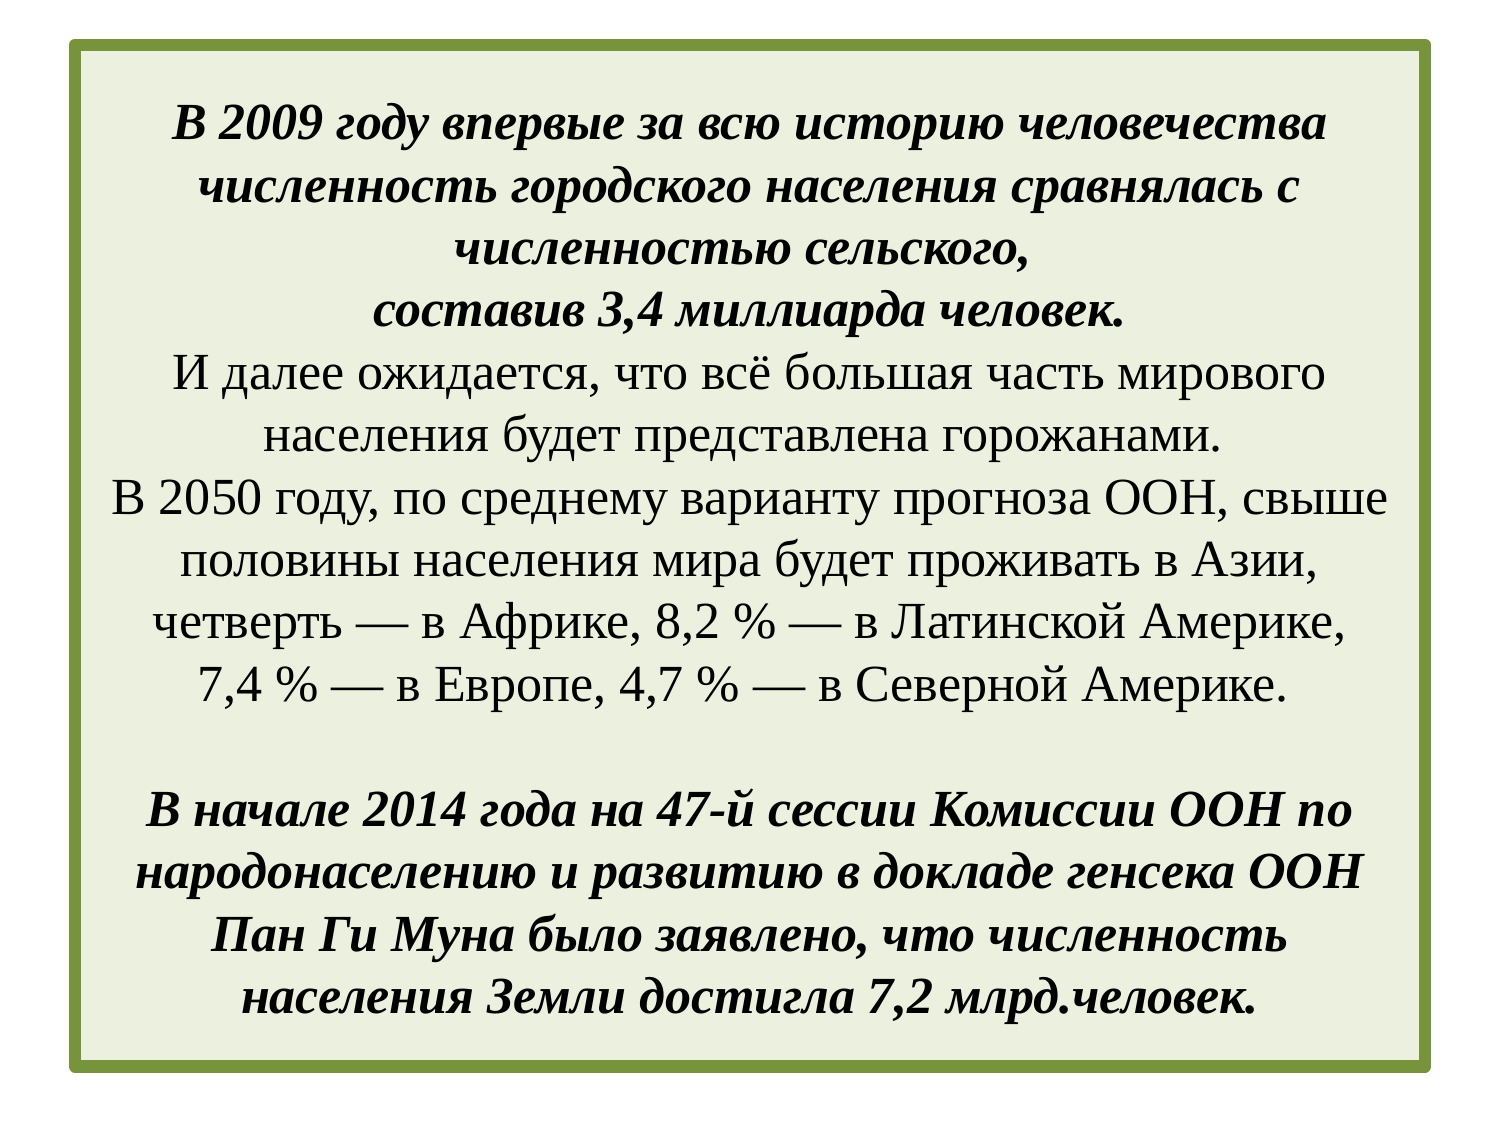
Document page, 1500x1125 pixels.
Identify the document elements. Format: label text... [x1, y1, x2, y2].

title В 2009 году впервые за всю историю человечества численность городского населения сравнялась с численностью сельского, составив 3,4 миллиарда человек. И далее ожидается, что всё большая часть мирового населения будет представлена горожанами. В 2050 году, по среднему варианту прогноза ООН, свыше половины населения мира будет проживать в Азии, четверть — в Африке, 8,2 % — в Латинской Америке, 7,4 % — в Европе, 4,7 % — в Северной Америке. В начале 2014 года на 47-й сессии Комиссии ООН по народонаселению и развитию в докладе генсека ООН Пан Ги Муна было заявлено, что численность населения Земли достигла 7,2 млрд.человек. [75, 45, 1425, 1067]
